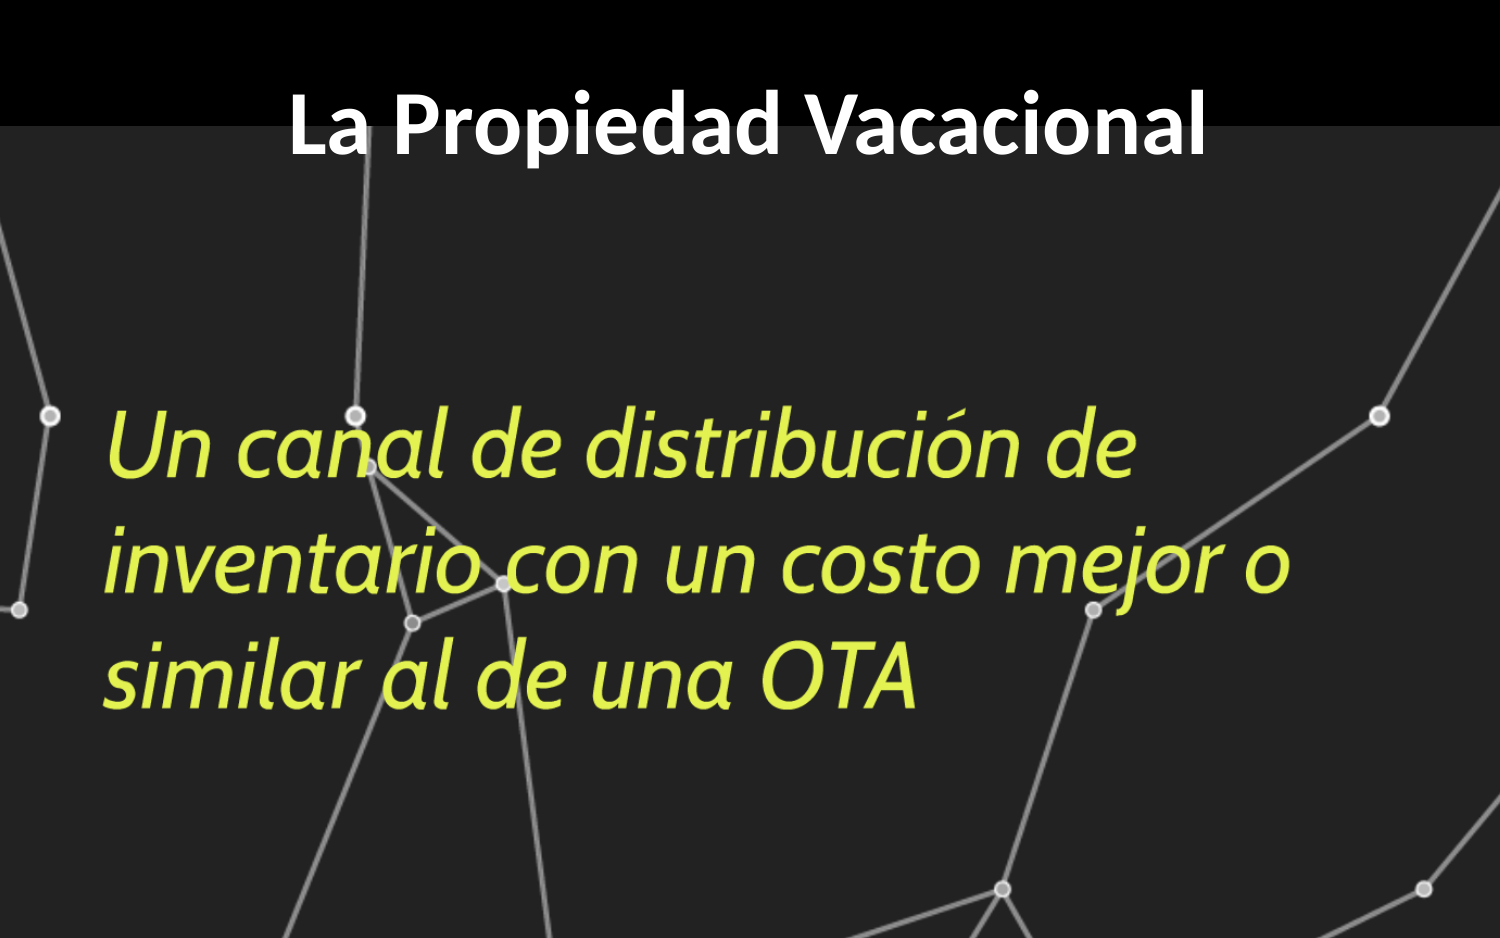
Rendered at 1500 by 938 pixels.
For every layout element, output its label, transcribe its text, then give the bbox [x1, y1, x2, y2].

text_box La Propiedad Vacacional [273, 55, 1225, 124]
picture [0, 125, 1500, 938]
